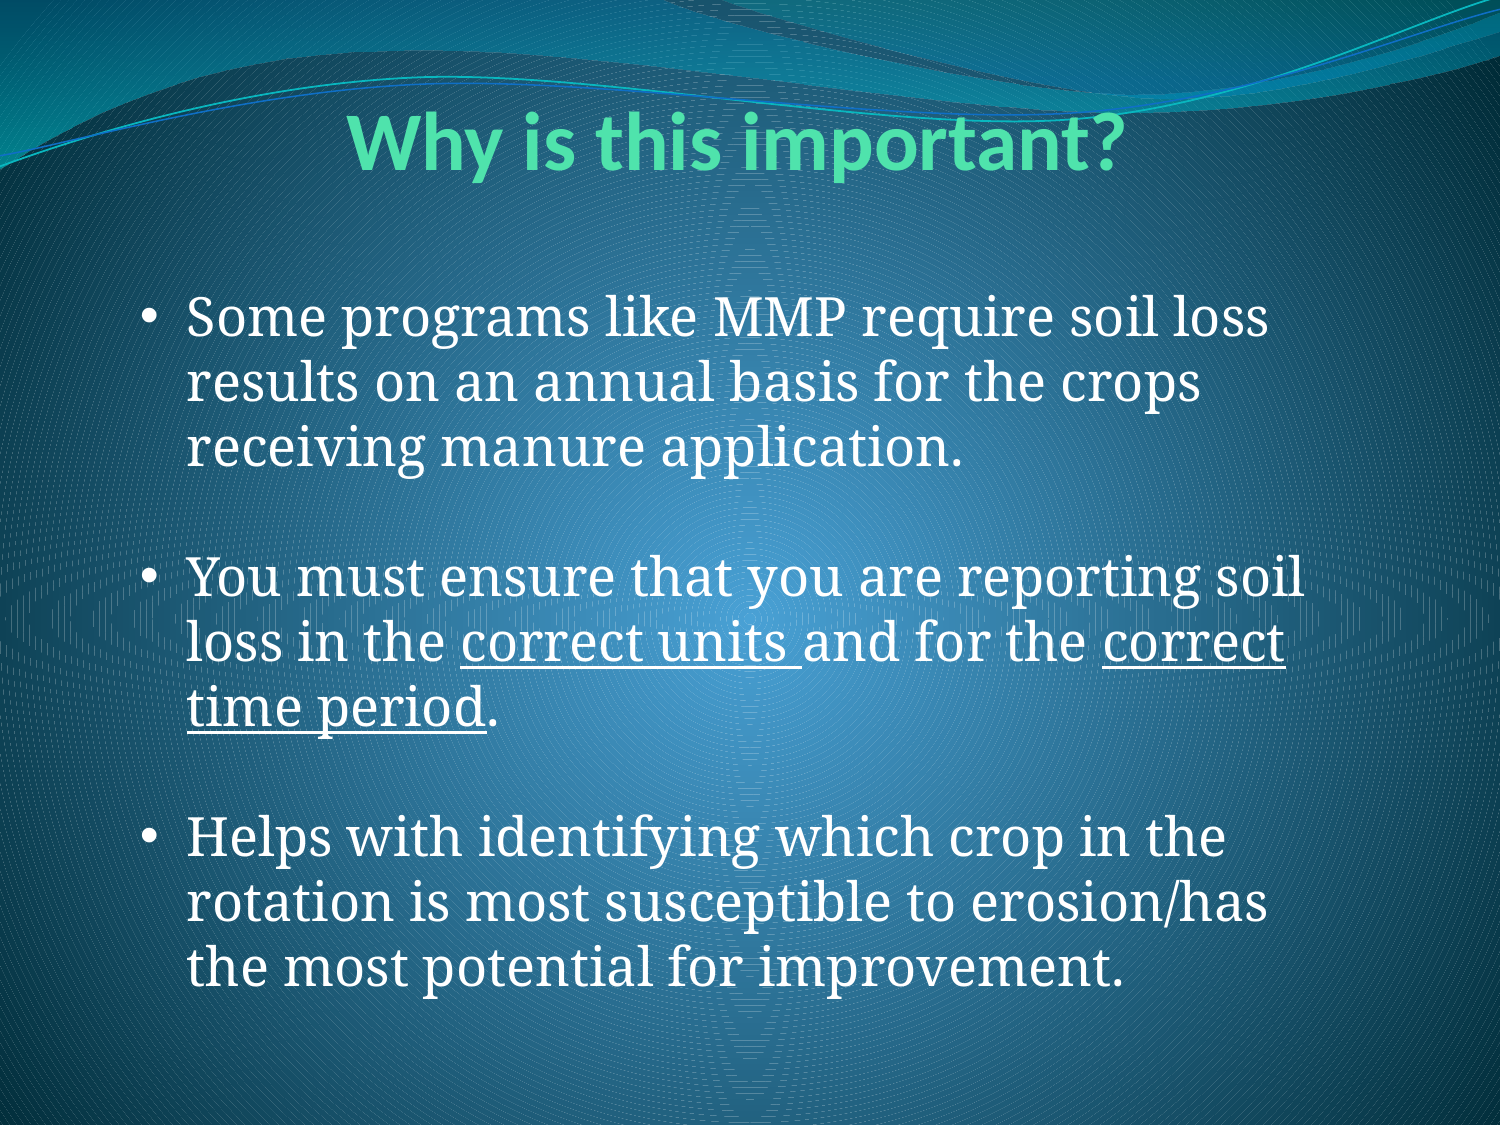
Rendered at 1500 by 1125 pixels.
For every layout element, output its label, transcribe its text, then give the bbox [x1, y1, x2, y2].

text_box Some programs like MMP require soil loss results on an annual basis for the crops receiving manure application. You must ensure that you are reporting soil loss in the correct units and for the correct time period. Helps with identifying which crop in the rotation is most susceptible to erosion/has the most potential for improvement. [124, 274, 1338, 1005]
title Why is this important? [37, 0, 1438, 188]
